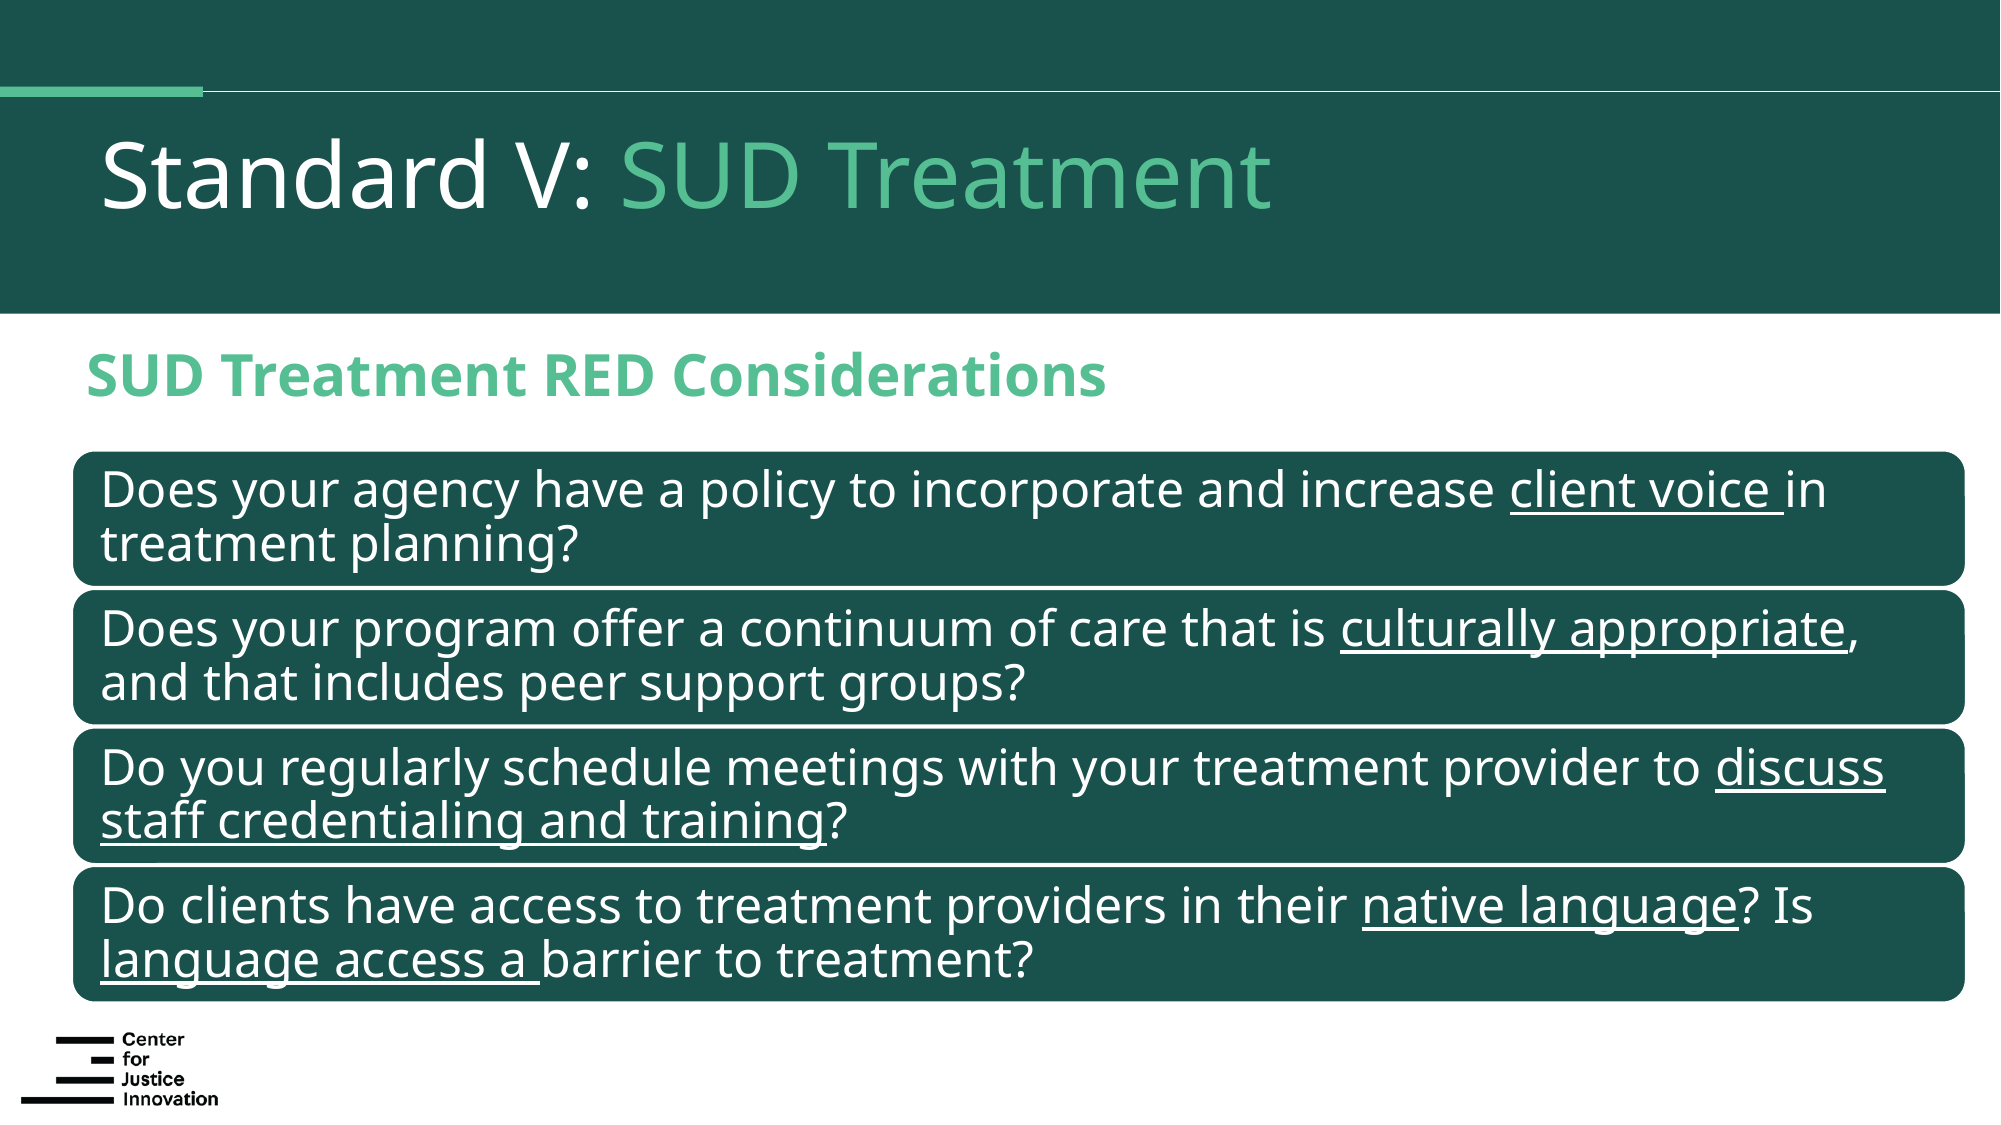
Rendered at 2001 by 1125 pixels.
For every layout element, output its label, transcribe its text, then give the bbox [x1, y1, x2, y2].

list SUD Treatment RED Considerations [72, 339, 1744, 450]
title Standard V: SUD Treatment [85, 122, 1798, 262]
picture [0, 1013, 238, 1125]
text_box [72, 450, 1966, 1003]
